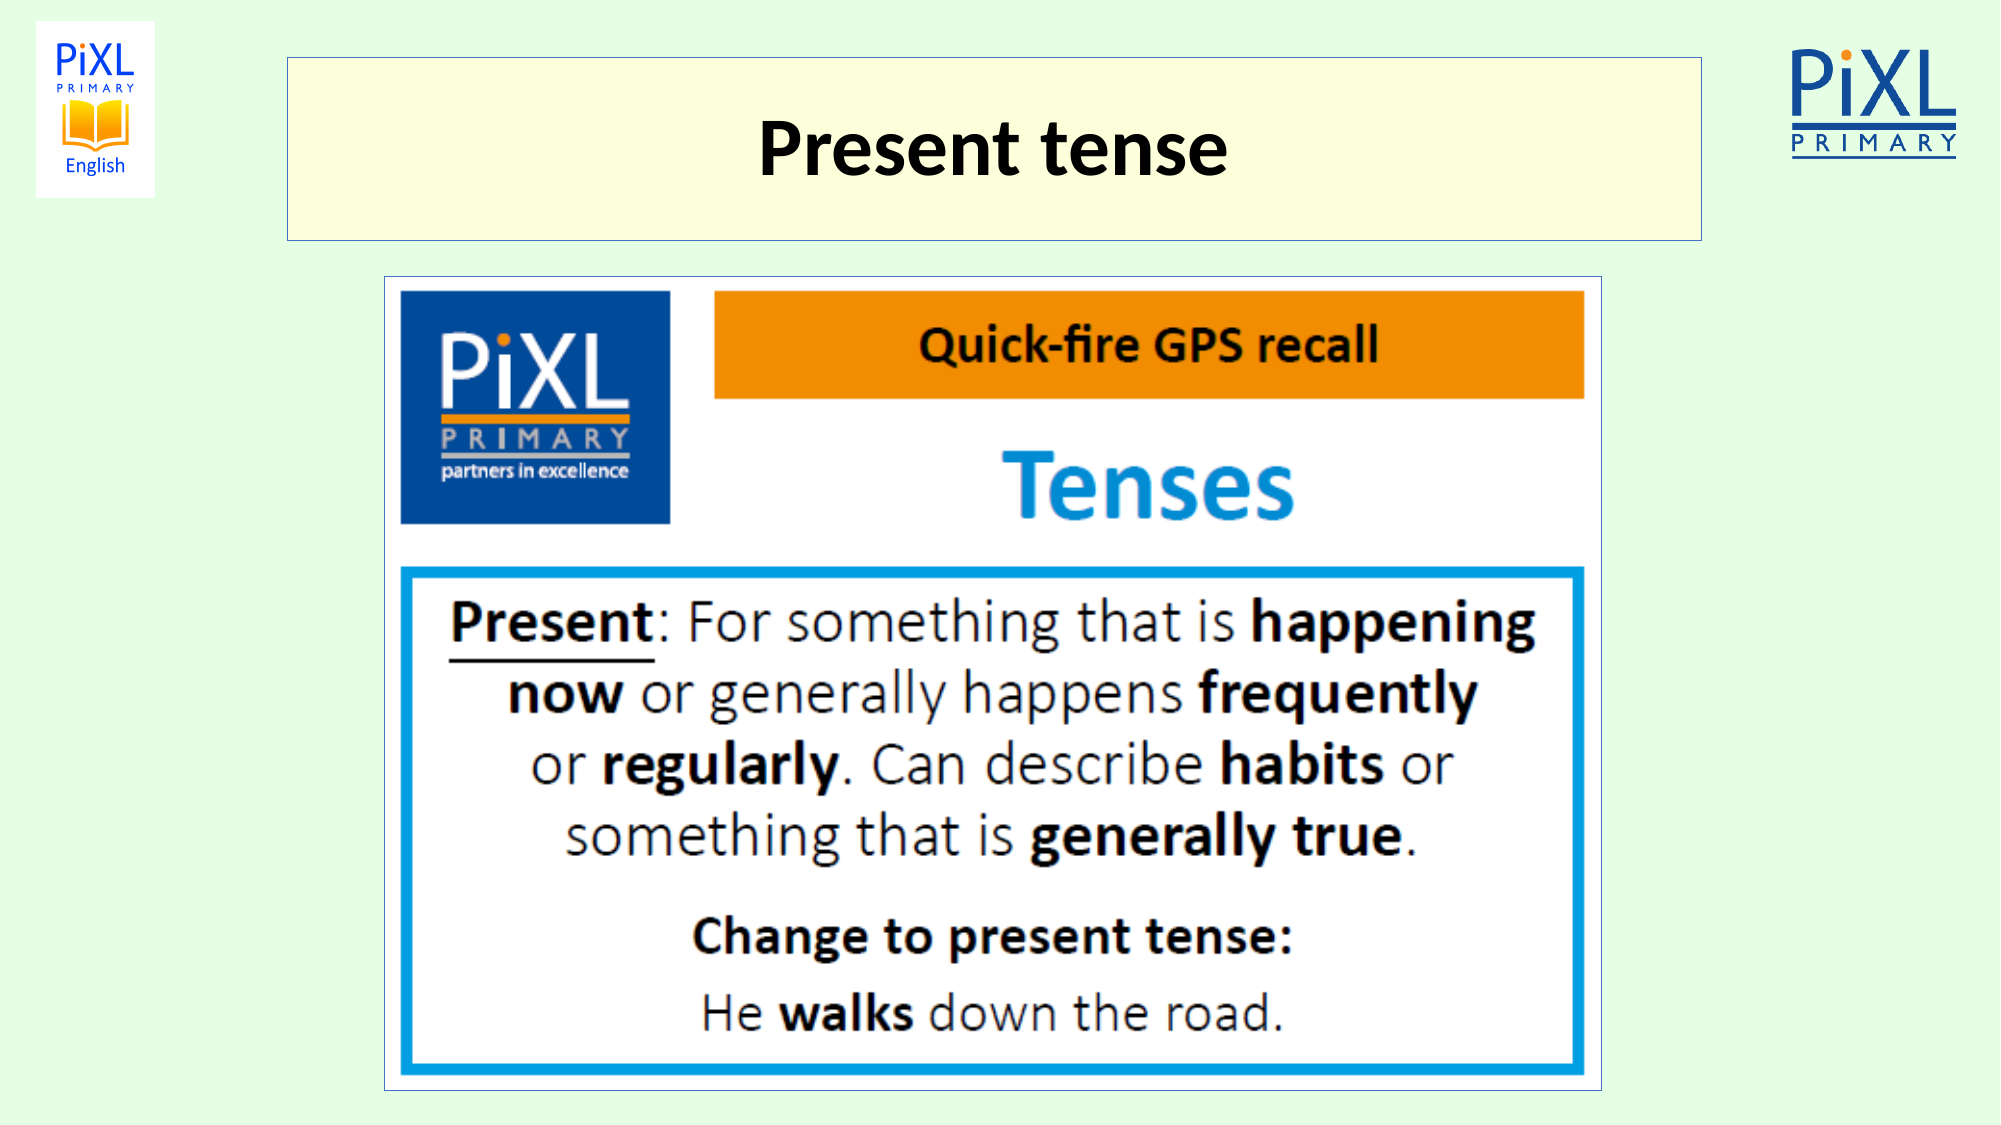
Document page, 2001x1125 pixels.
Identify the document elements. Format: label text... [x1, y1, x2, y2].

picture [384, 276, 1602, 1091]
picture [1792, 49, 1956, 159]
picture [36, 21, 155, 198]
title Present tense [287, 57, 1702, 241]
